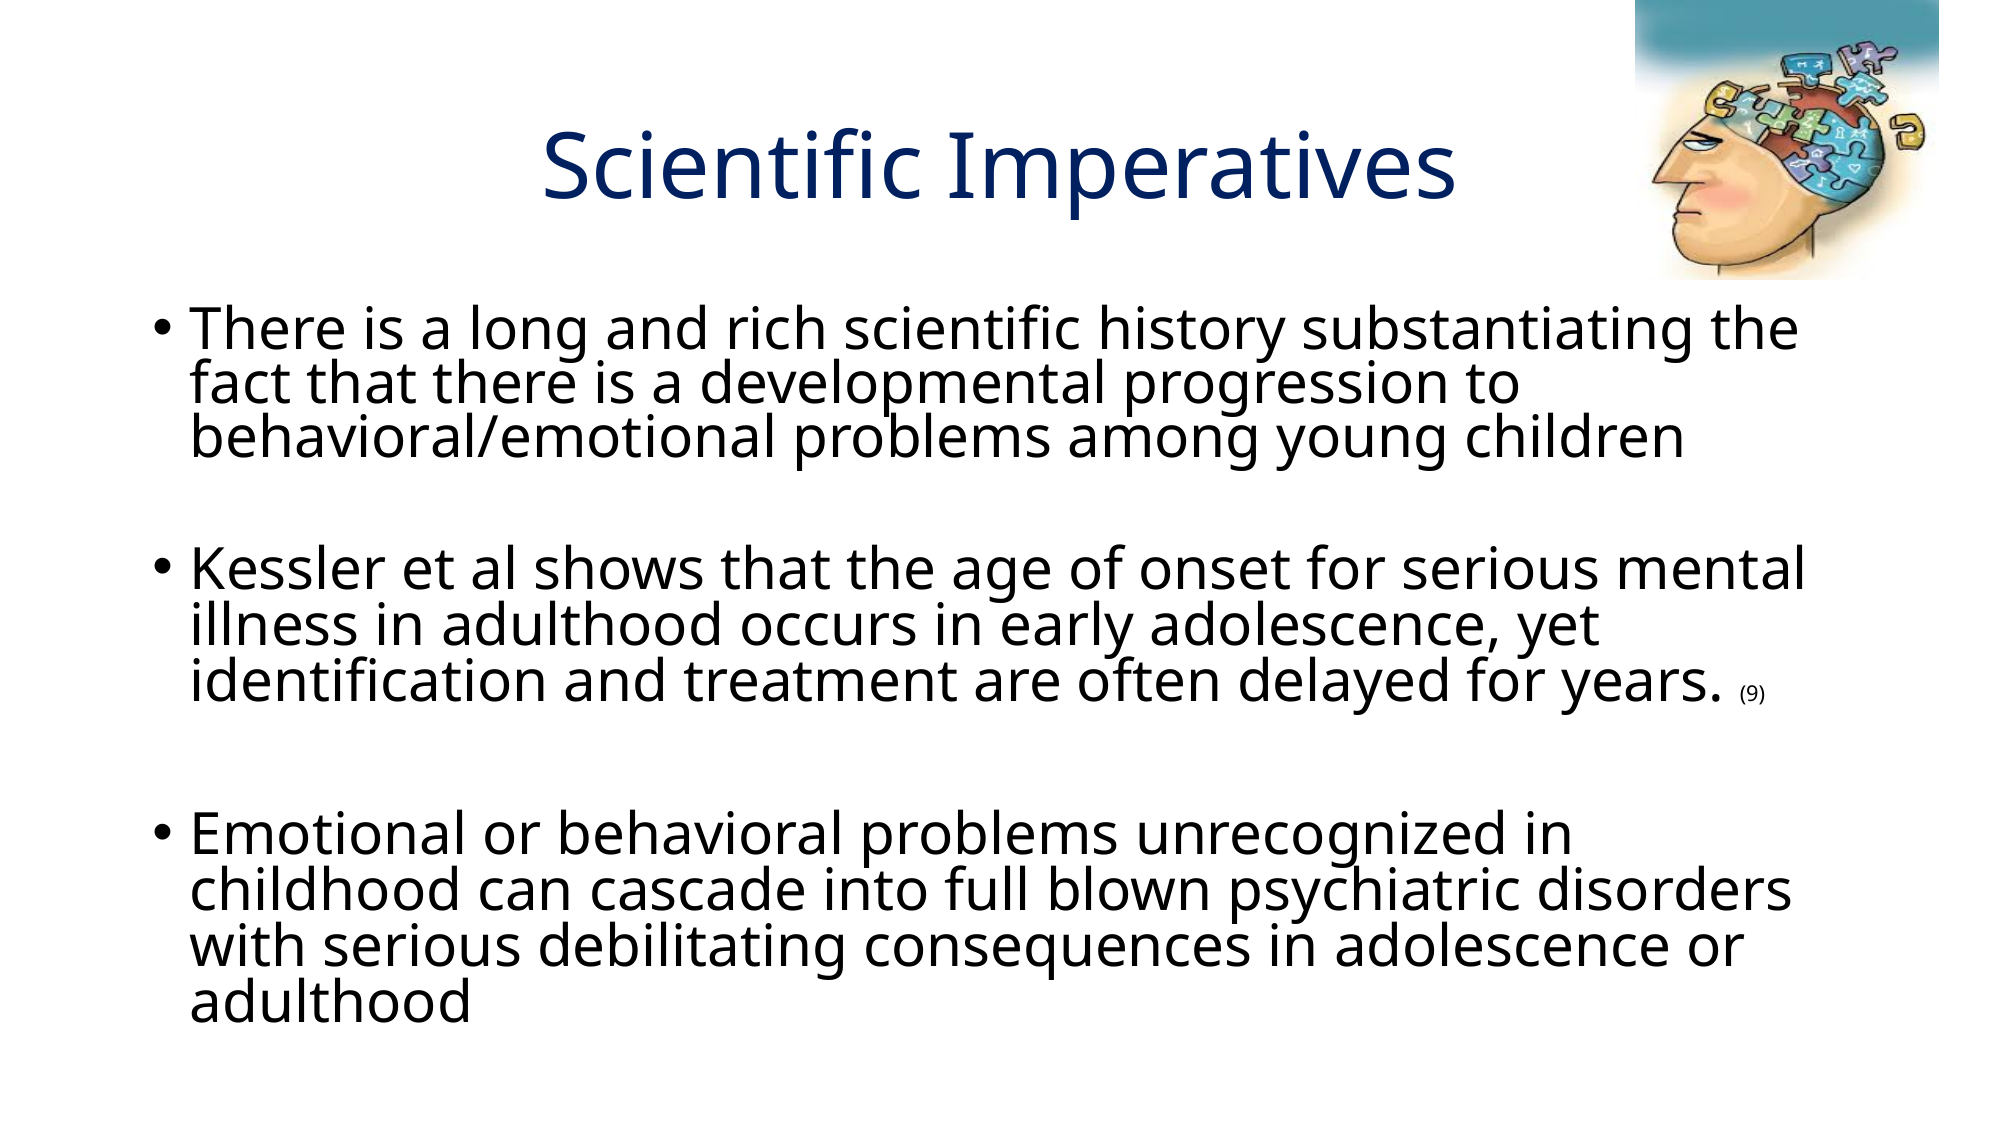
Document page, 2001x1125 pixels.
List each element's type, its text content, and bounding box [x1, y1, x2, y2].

title Scientific Imperatives [137, 59, 1635, 278]
picture [1635, 0, 1939, 280]
list There is a long and rich scientific history substantiating the fact that there is a developmental progression to behavioral/emotional problems among young children Kessler et al shows that the age of onset for serious mental illness in adulthood occurs in early adolescence, yet identification and treatment are often delayed for years. (9) Emotional or behavioral problems unrecognized in childhood can cascade into full blown psychiatric disorders with serious debilitating consequences in adolescence or adulthood [137, 299, 1863, 1014]
